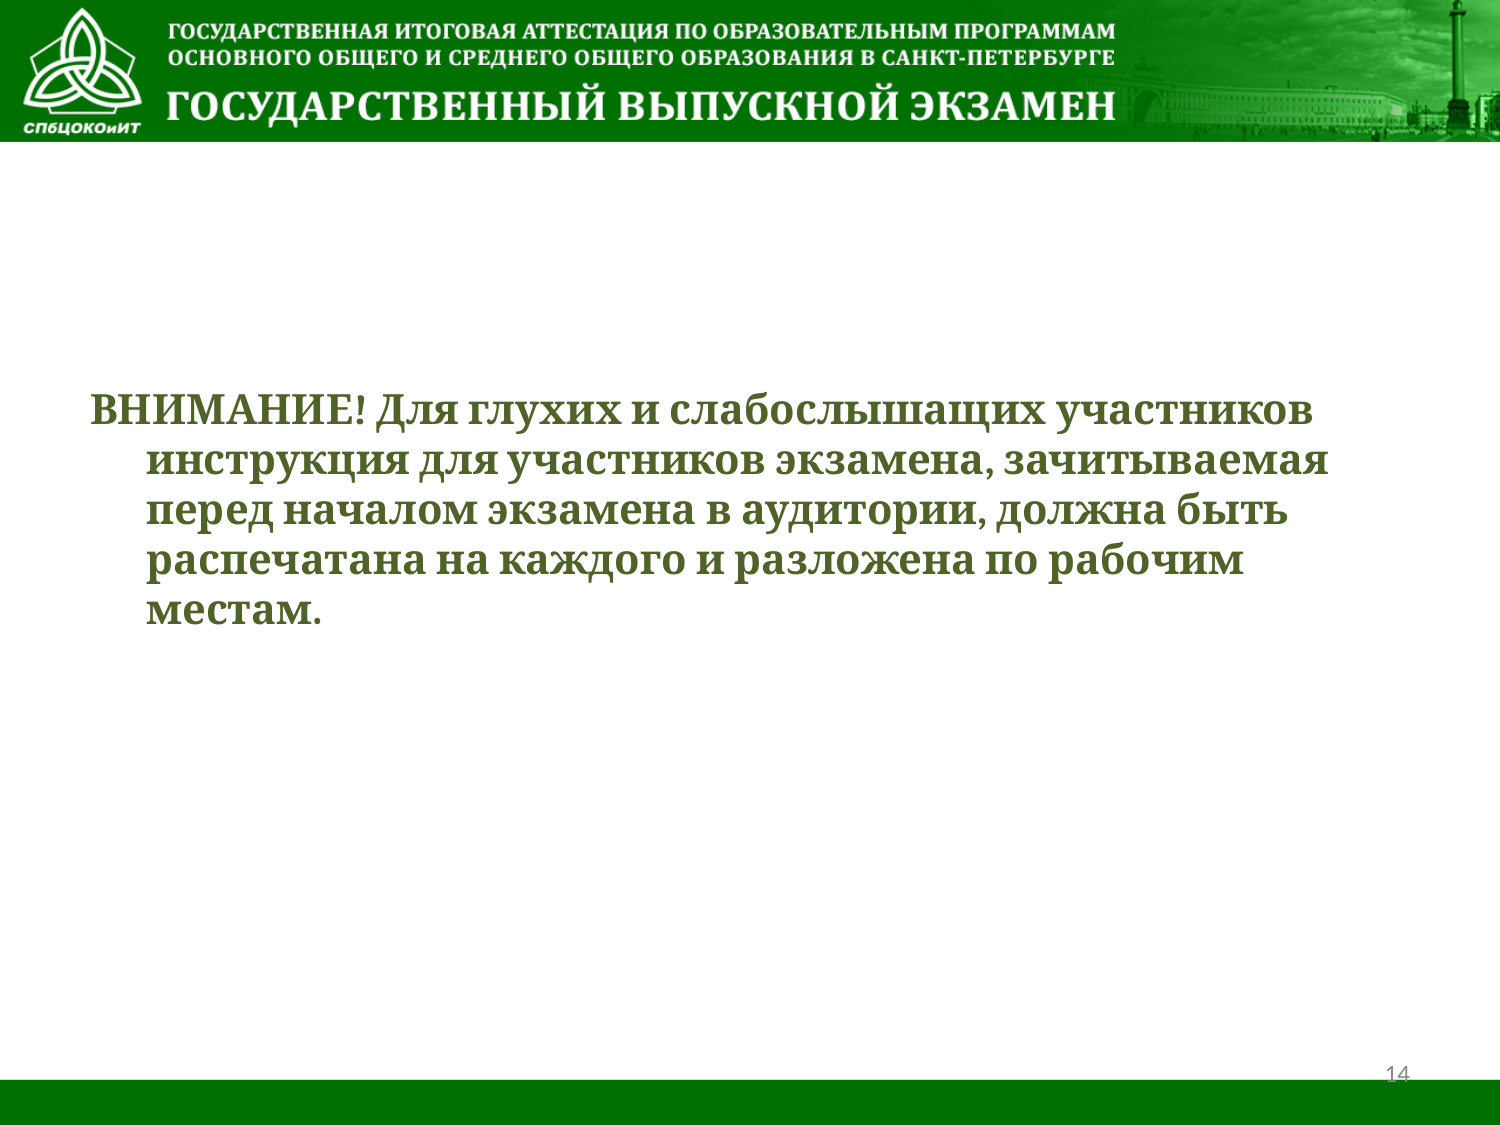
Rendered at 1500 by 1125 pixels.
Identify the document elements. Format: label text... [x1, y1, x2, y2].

slide_number 14 [1074, 1042, 1425, 1103]
list ВНИМАНИЕ! Для глухих и слабослышащих участников инструкция для участников экзамена, зачитываемая перед началом экзамена в аудитории, должна быть распечатана на каждого и разложена по рабочим местам. [75, 375, 1425, 1005]
picture [0, 0, 1500, 1125]
